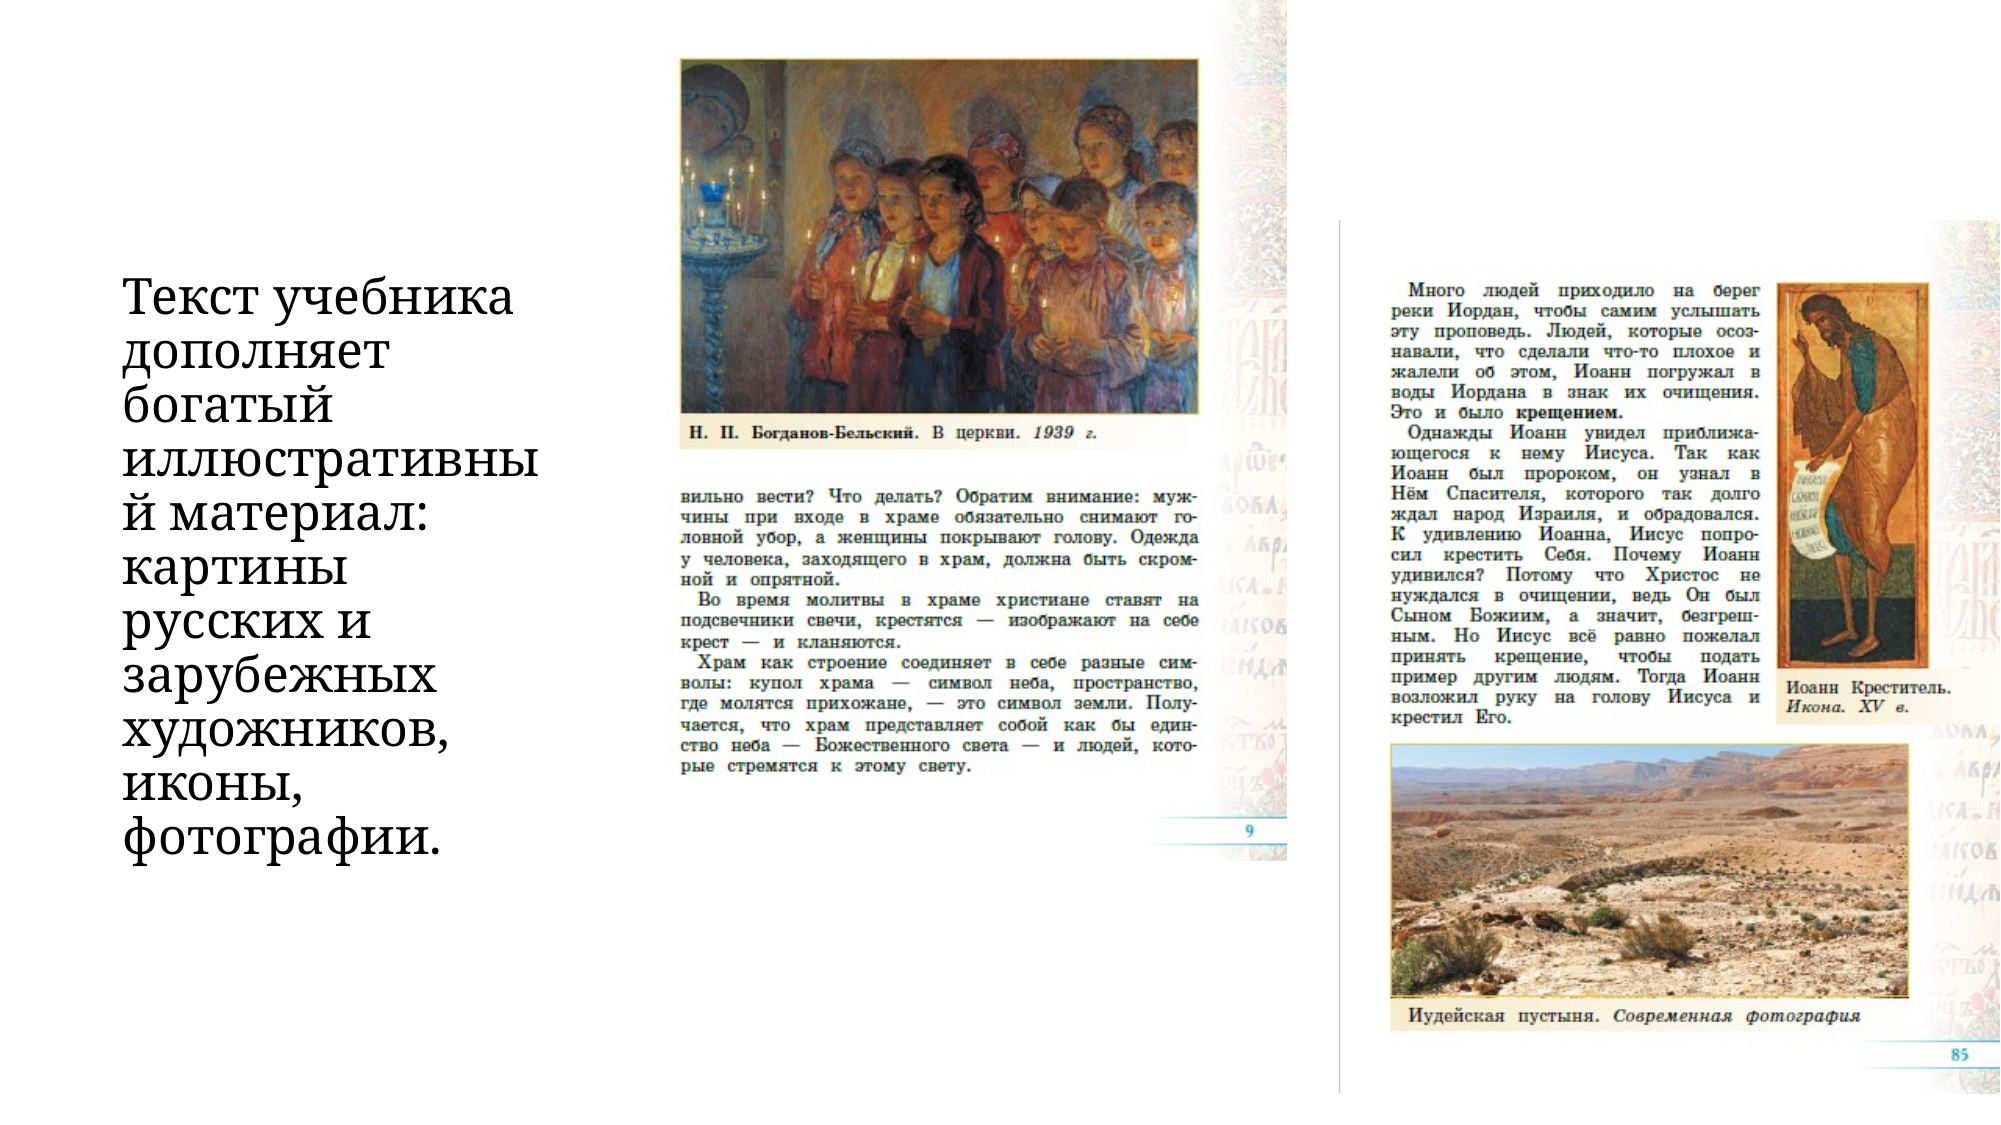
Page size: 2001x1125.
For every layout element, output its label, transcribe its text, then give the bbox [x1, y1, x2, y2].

list Текст учебника дополняет богатый иллюстративный материал: картины русских и зарубежных художников, иконы, фотографии. [107, 263, 569, 938]
picture [1338, 220, 2000, 1094]
picture [641, 0, 1287, 861]
